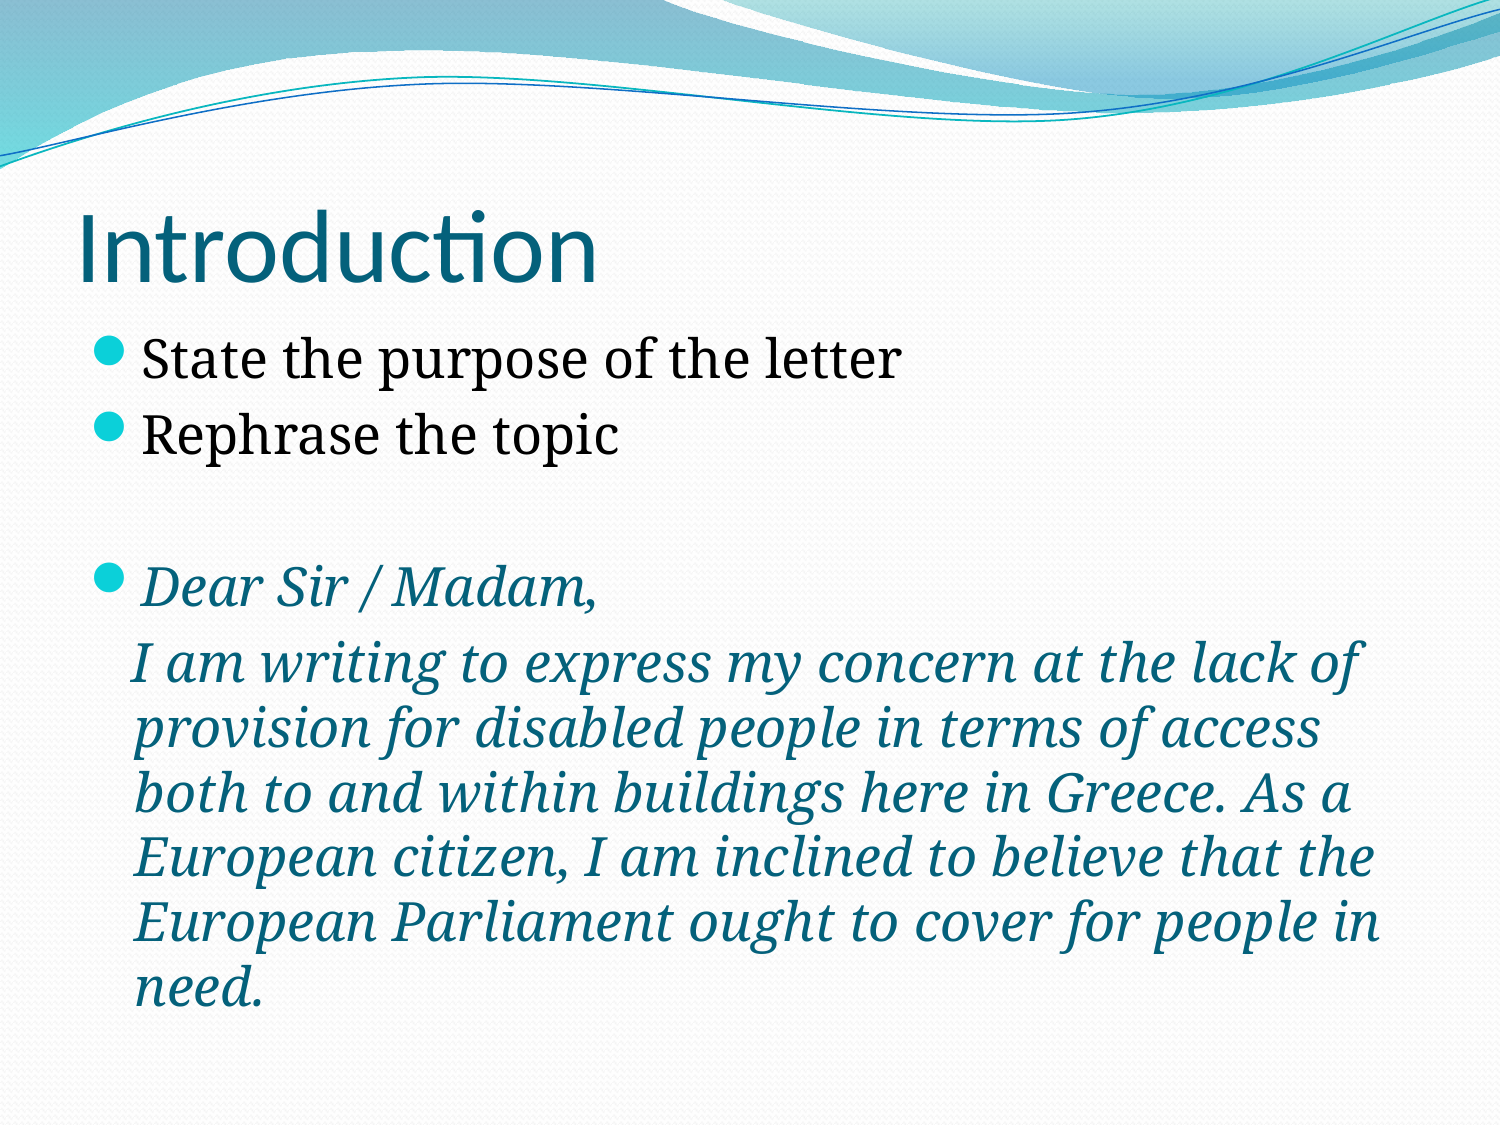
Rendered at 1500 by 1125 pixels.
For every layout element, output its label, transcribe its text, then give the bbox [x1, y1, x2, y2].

list State the purpose of the letter Rephrase the topic Dear Sir / Madam, I am writing to express my concern at the lack of provision for disabled people in terms of access both to and within buildings here in Greece. As a European citizen, I am inclined to believe that the European Parliament ought to cover for people in need. [75, 317, 1425, 1038]
title Introduction [75, 115, 1425, 303]
